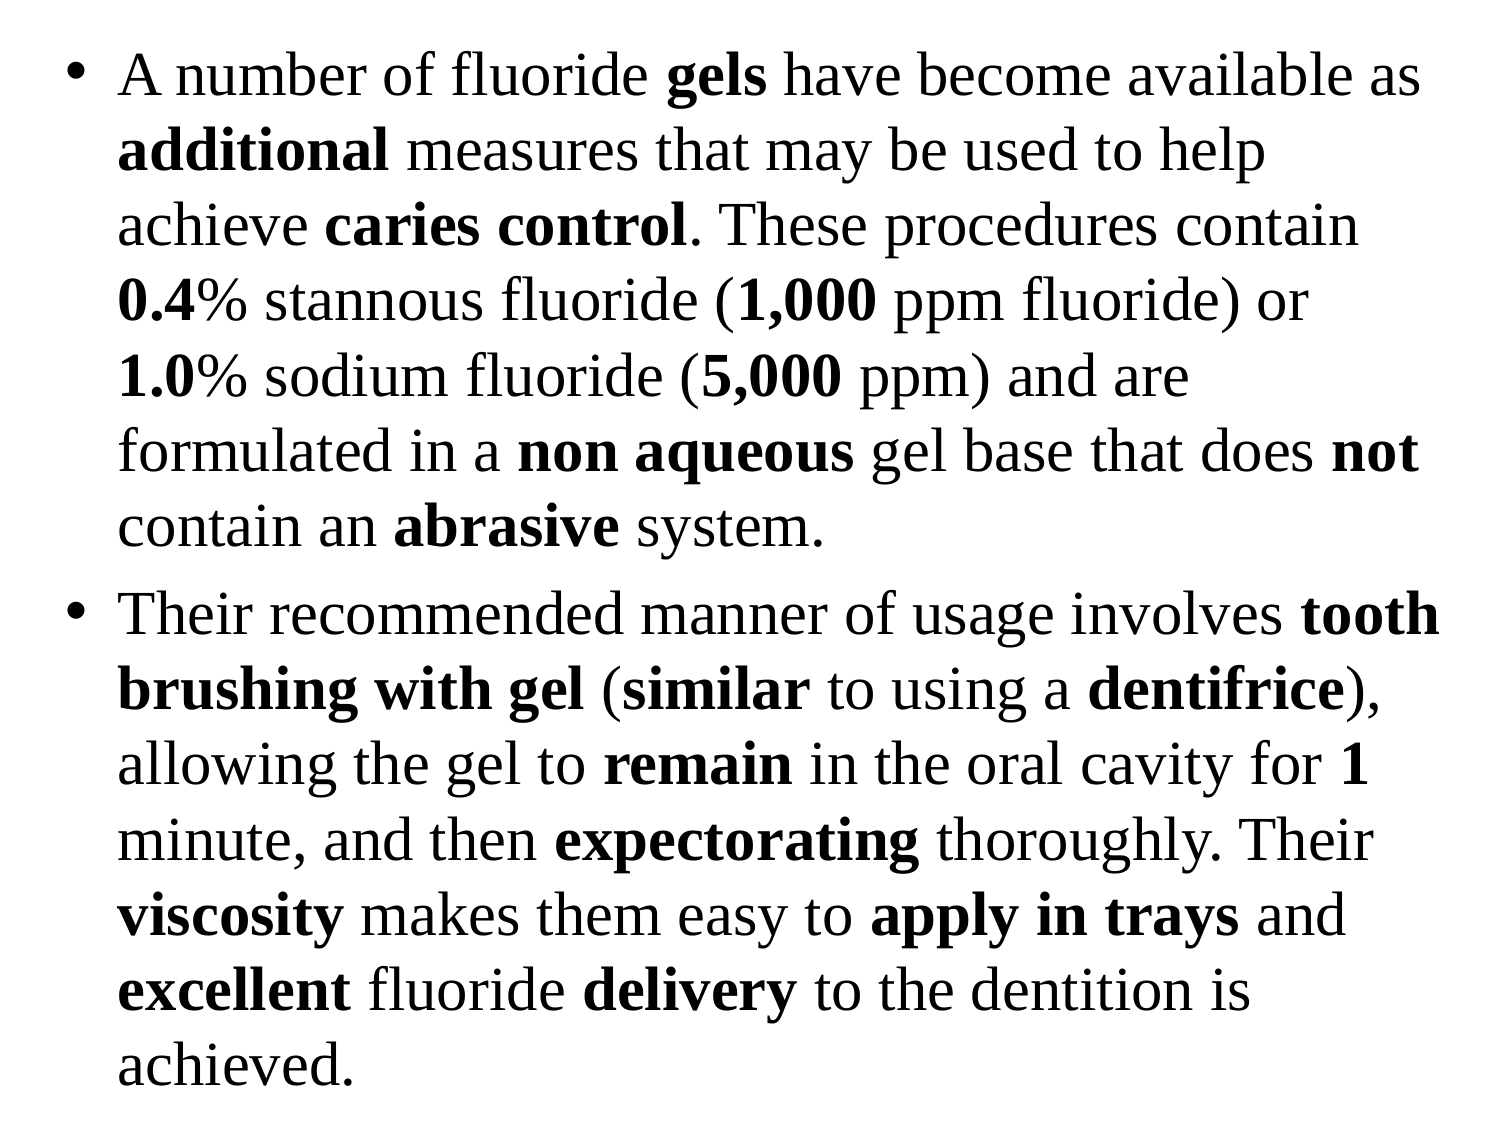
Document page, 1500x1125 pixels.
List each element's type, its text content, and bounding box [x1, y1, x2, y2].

list A number of fluoride gels have become available as additional measures that may be used to help achieve caries control. These procedures contain 0.4% stannous fluoride (1,000 ppm fluoride) or 1.0% sodium fluoride (5,000 ppm) and are formulated in a non aqueous gel base that does not contain an abrasive system. Their recommended manner of usage involves tooth brushing with gel (similar to using a dentifrice), allowing the gel to remain in the oral cavity for 1 minute, and then expectorating thoroughly. Their viscosity makes them easy to apply in trays and excellent fluoride delivery to the dentition is achieved. [50, 24, 1463, 1113]
